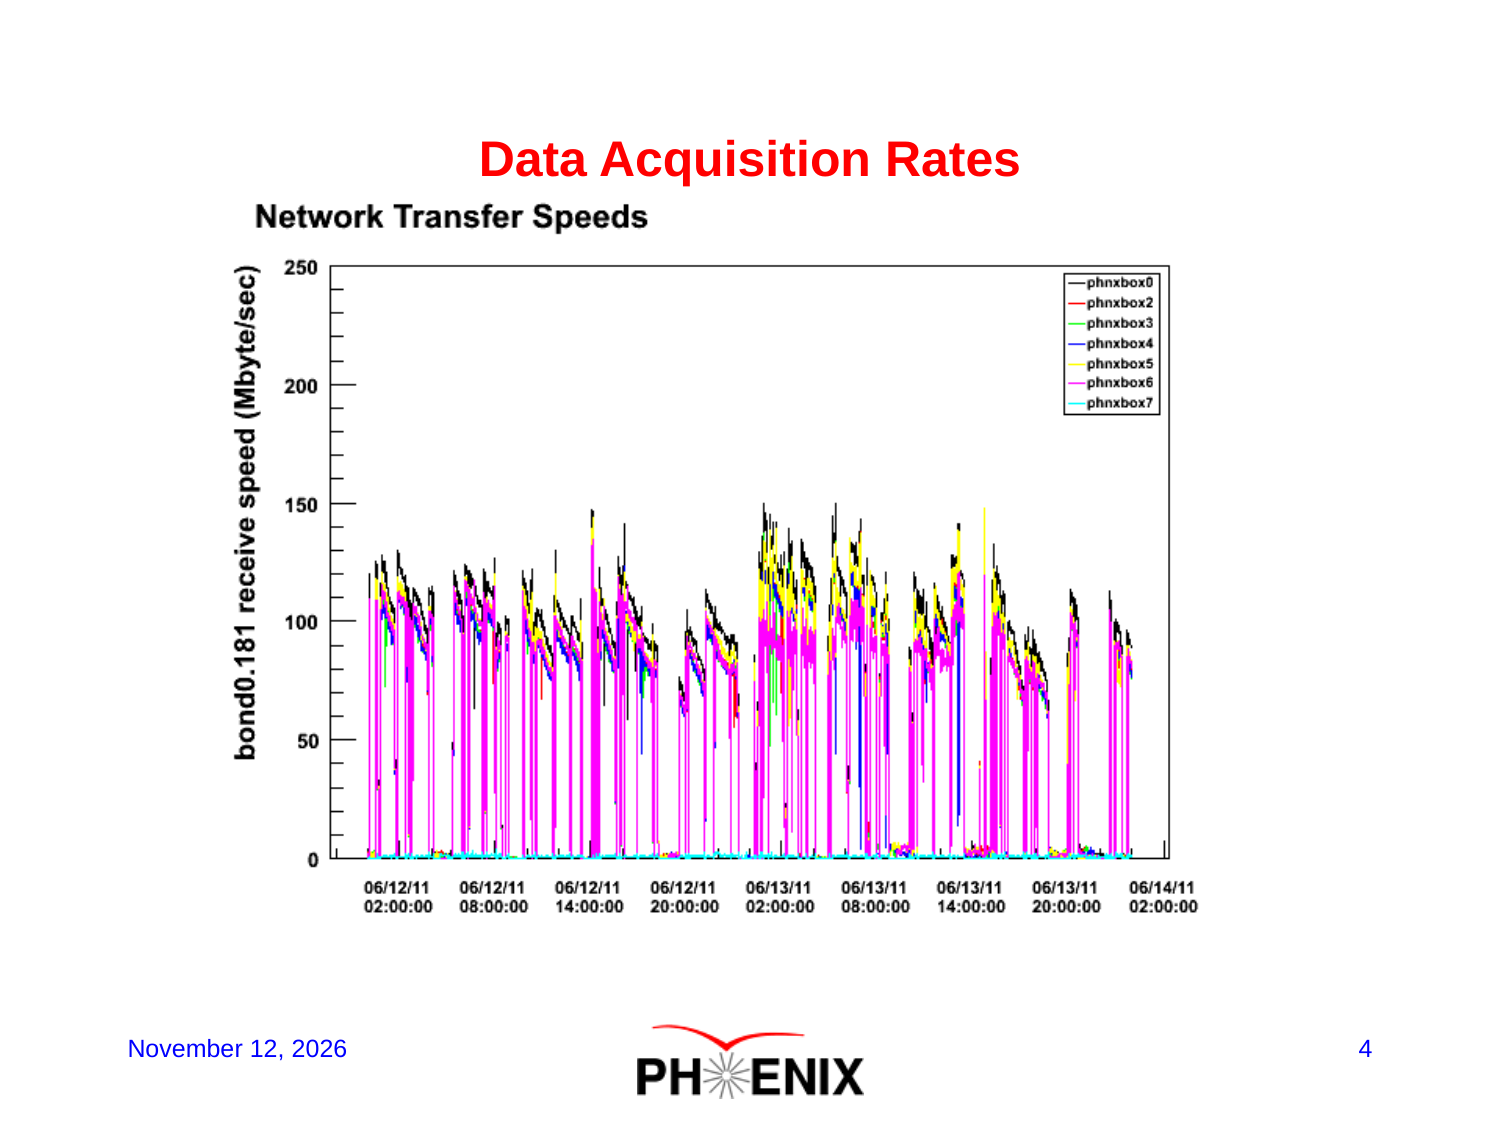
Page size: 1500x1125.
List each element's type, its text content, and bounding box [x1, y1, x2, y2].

picture [637, 1024, 864, 1099]
title Data Acquisition Rates [112, 99, 1388, 213]
slide_number 4 [1074, 1024, 1388, 1101]
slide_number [112, 1024, 426, 1101]
picture [225, 191, 1275, 933]
